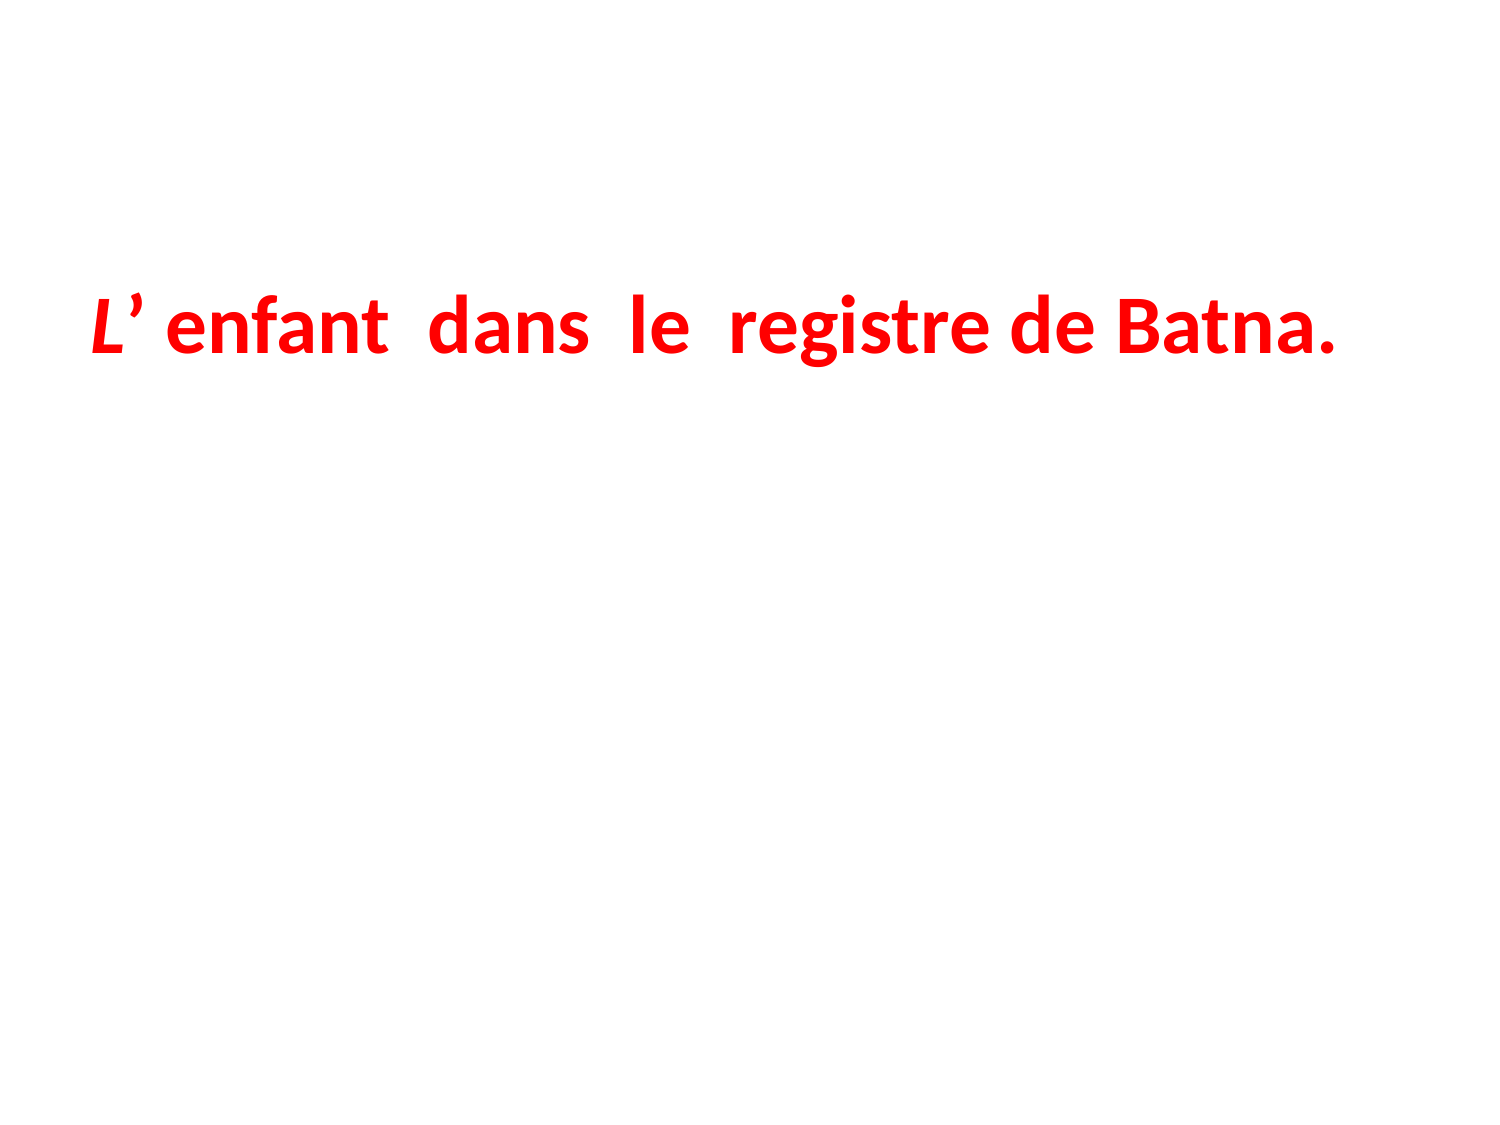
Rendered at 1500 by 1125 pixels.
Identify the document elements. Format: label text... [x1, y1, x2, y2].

list L’ enfant dans le registre de Batna. [75, 262, 1425, 1005]
